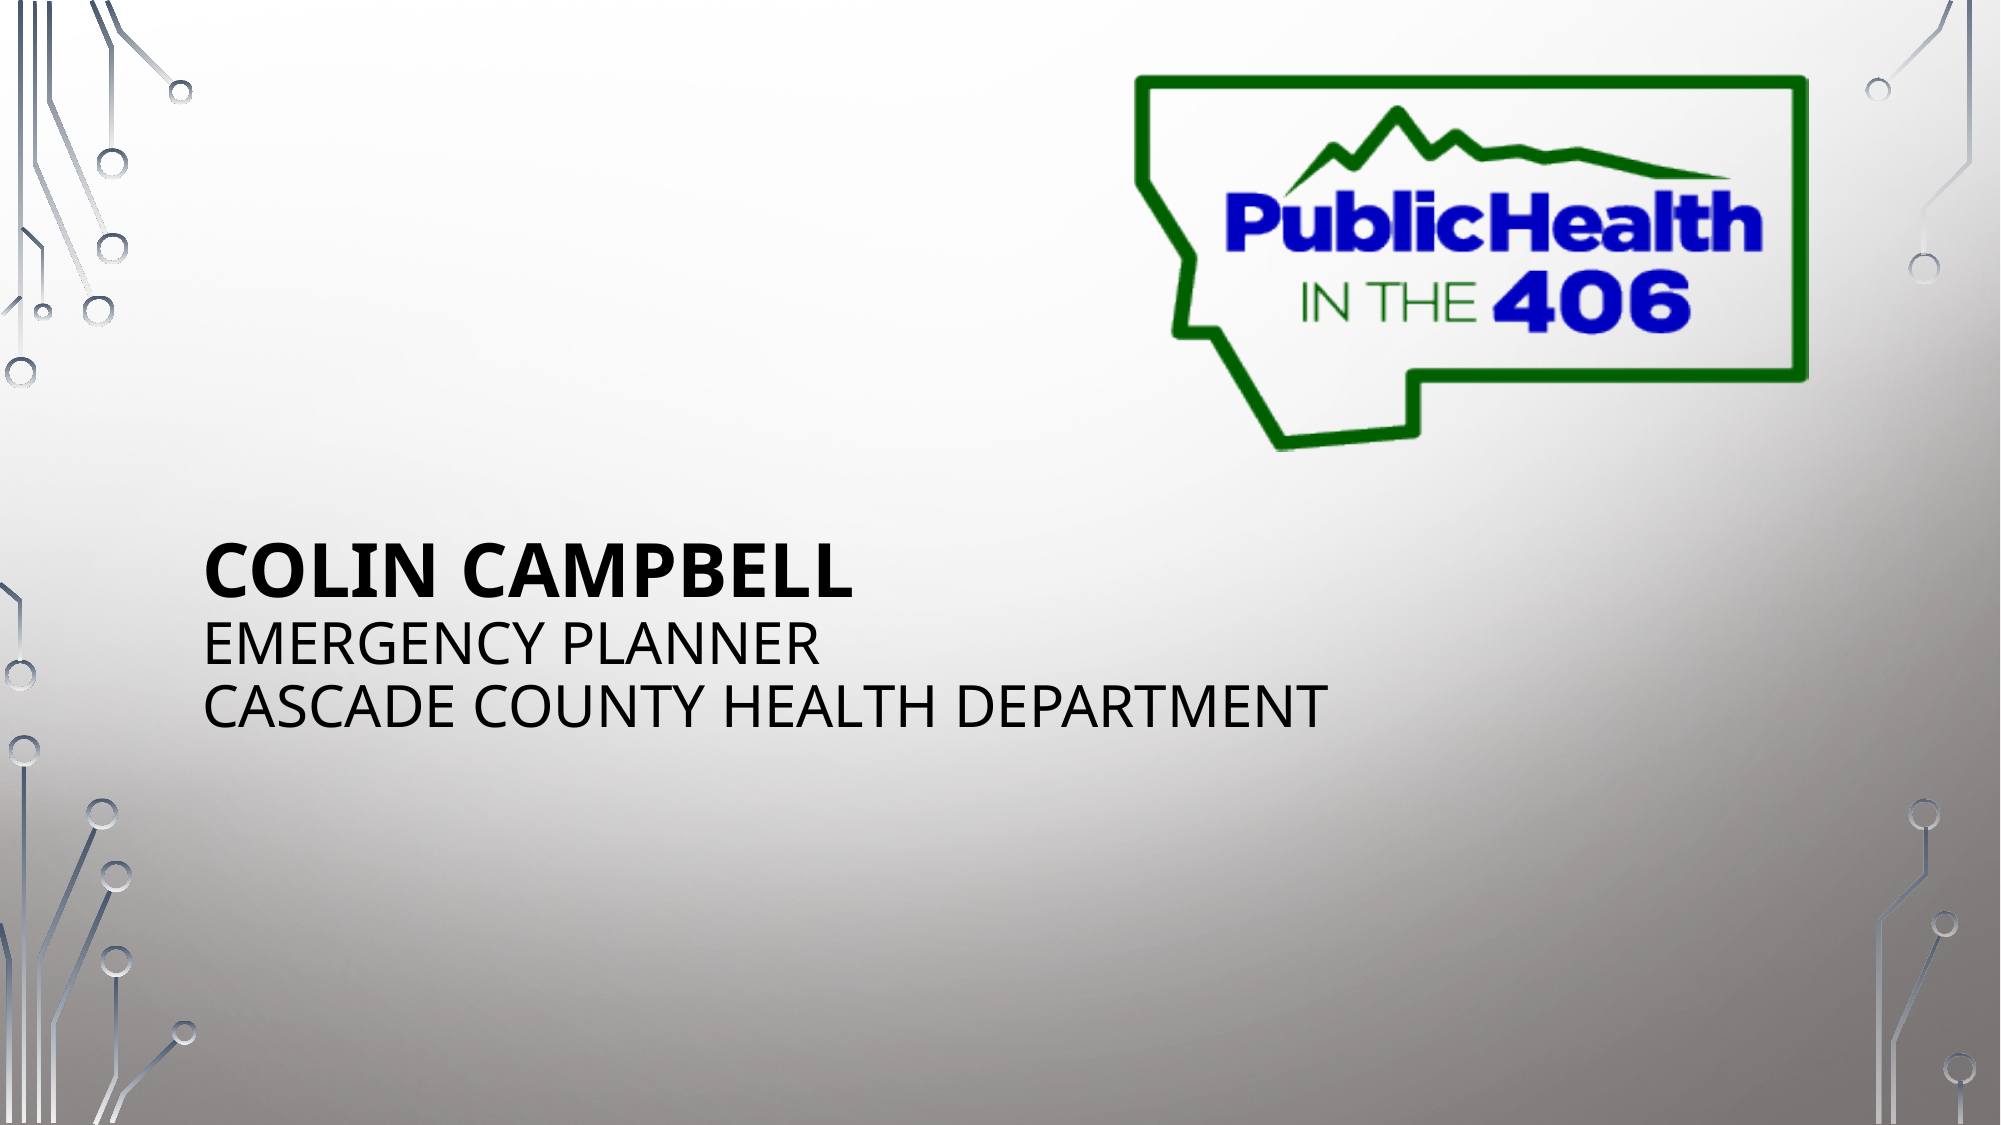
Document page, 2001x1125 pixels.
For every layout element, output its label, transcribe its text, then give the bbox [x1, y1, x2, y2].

picture [1134, 74, 1809, 452]
title Colin Campbell Emergency planner Cascade County Health Department [187, 463, 1885, 809]
